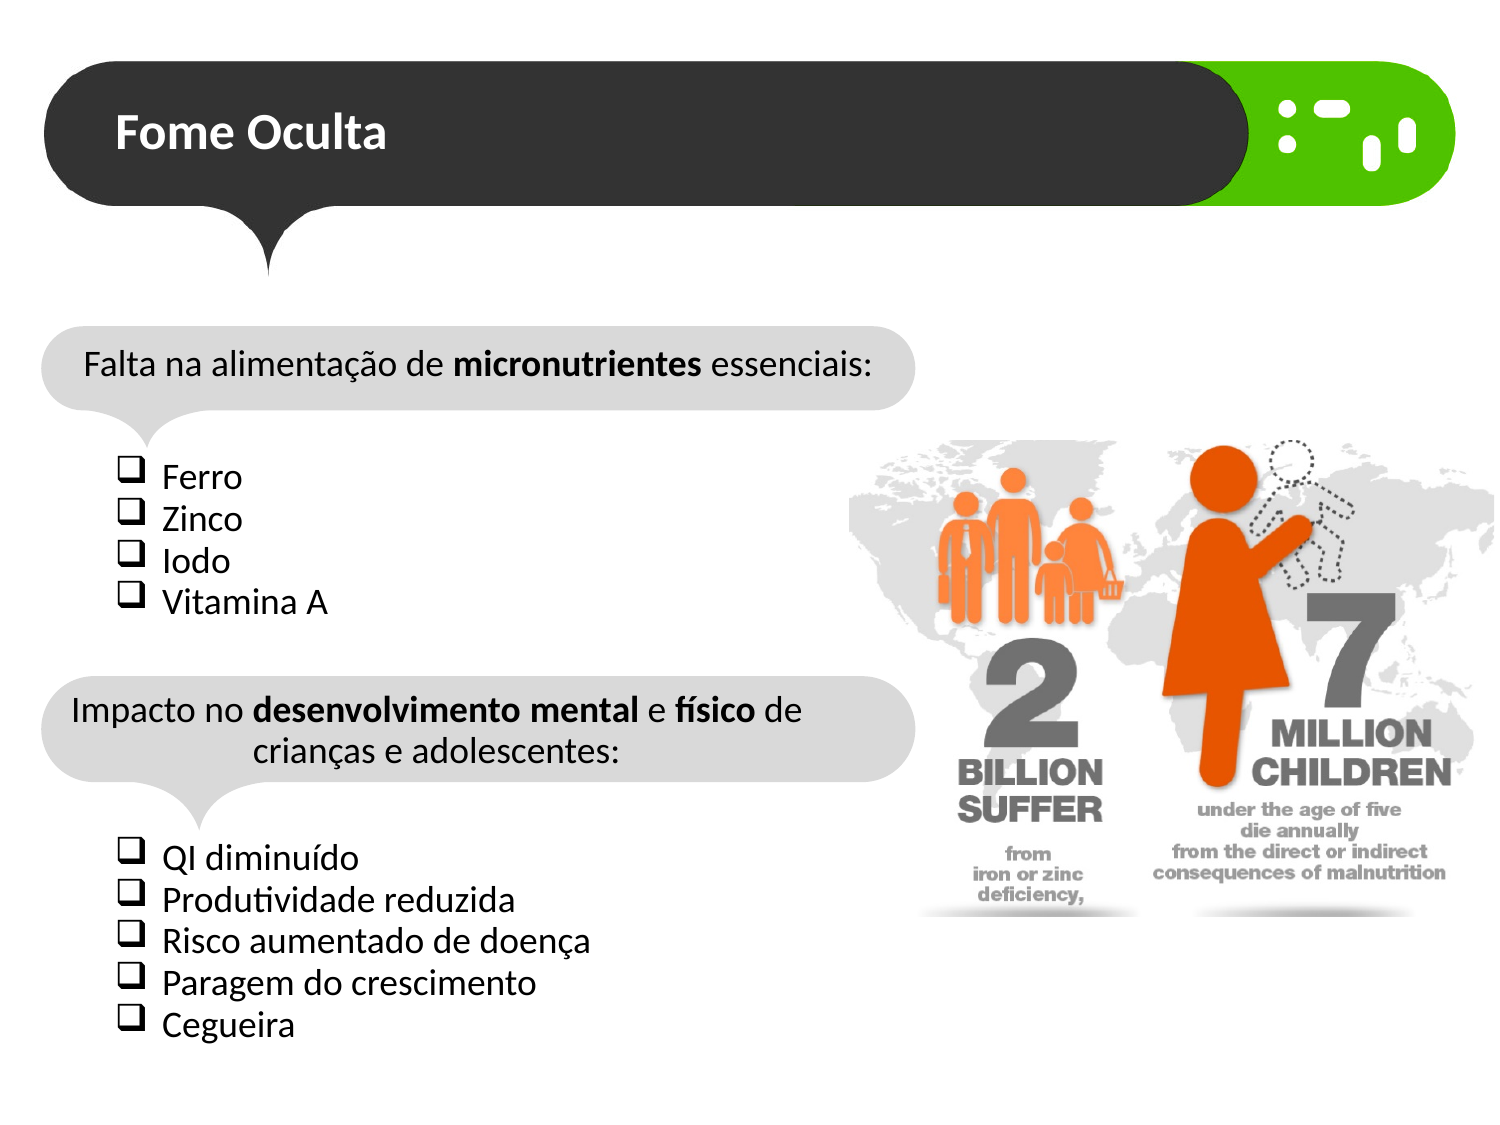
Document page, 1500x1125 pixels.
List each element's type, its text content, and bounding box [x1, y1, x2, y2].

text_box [40, 675, 916, 831]
list QI diminuído Produtividade reduzida Risco aumentado de doença Paragem do crescimento Cegueira [100, 838, 892, 1081]
picture [41, 57, 1460, 277]
picture [848, 439, 1495, 918]
text_box Ferro Zinco Iodo Vitamina A [100, 458, 762, 634]
title Fome Oculta [100, 90, 1187, 173]
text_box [40, 326, 916, 449]
